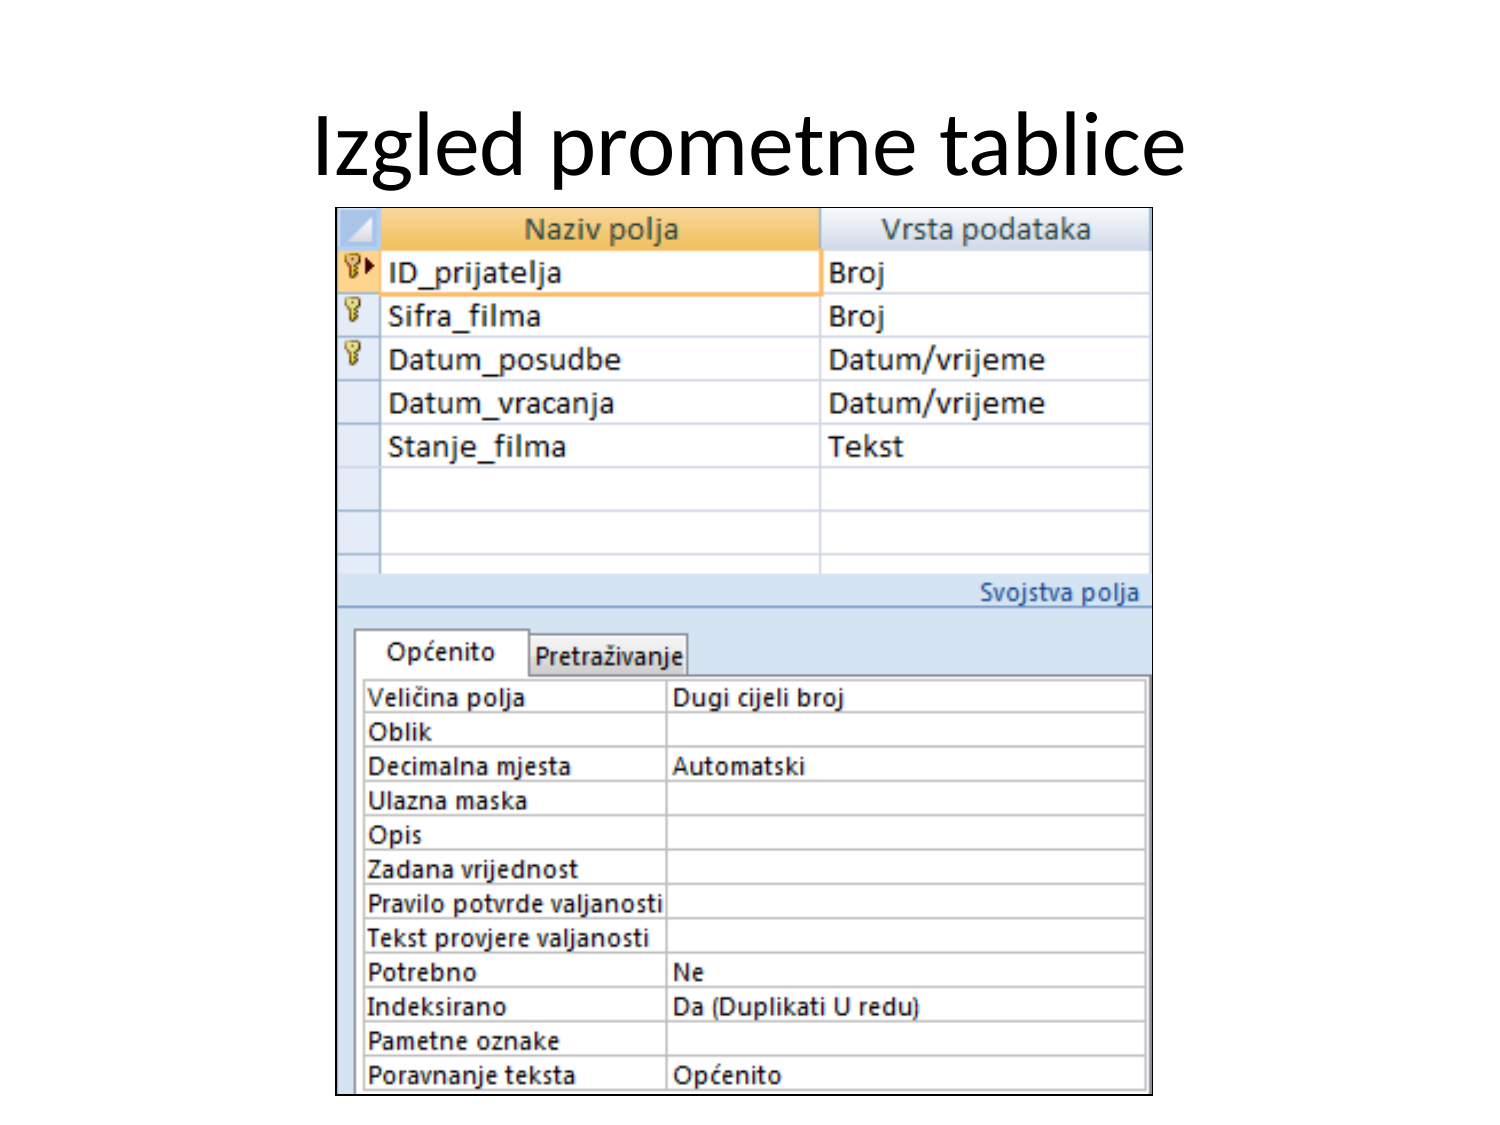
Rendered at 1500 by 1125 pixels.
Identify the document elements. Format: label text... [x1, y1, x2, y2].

picture [336, 207, 1152, 1095]
title Izgled prometne tablice [75, 45, 1425, 233]
